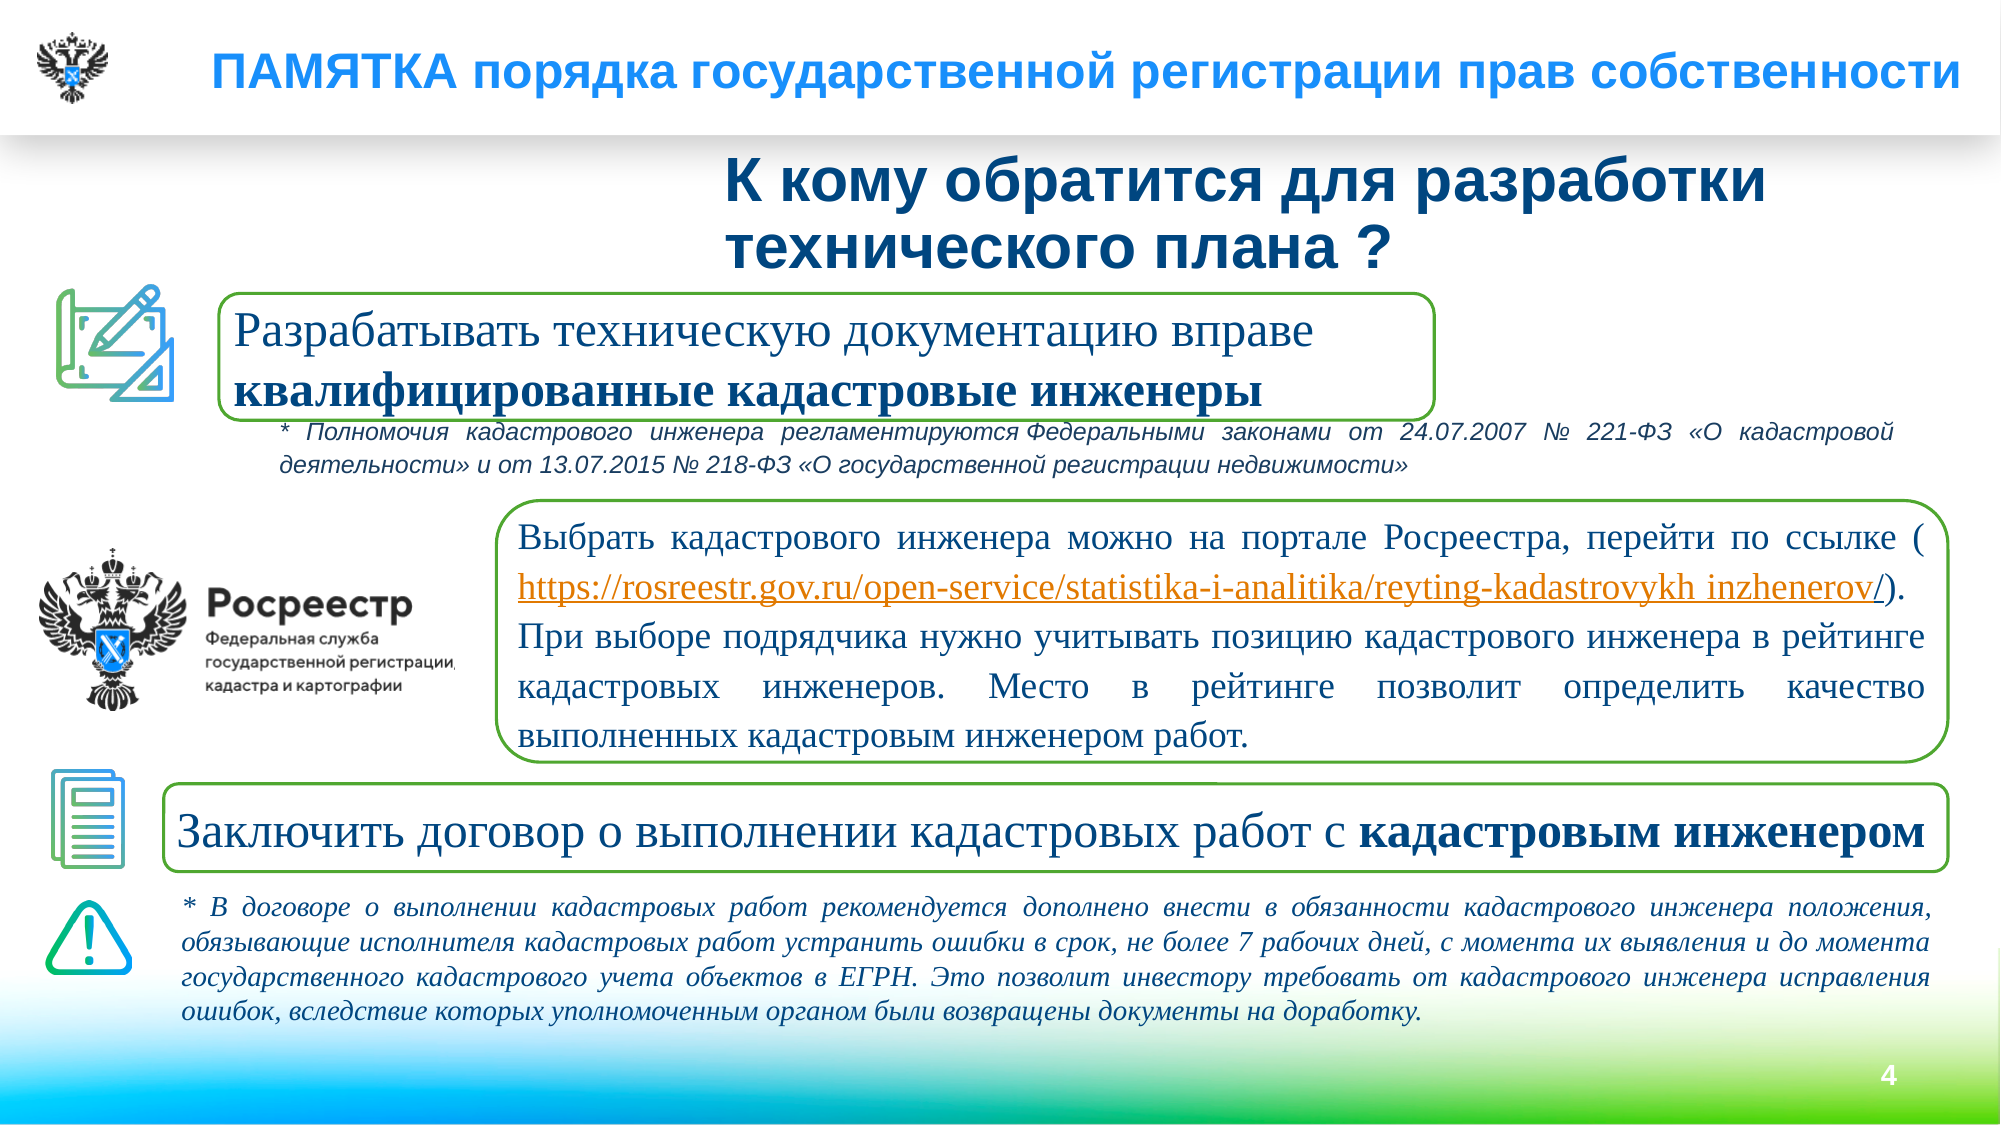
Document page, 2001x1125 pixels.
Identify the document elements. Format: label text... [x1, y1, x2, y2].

text_box * В договоре о выполнении кадастровых работ рекомендуется дополнено внести в обязанности кадастрового инженера положения, обязывающие исполнителя кадастровых работ устранить ошибки в срок, не более 7 рабочих дней, с момента их выявления и до момента государственного кадастрового учета объектов в ЕГРН. Это позволит инвестору требовать от кадастрового инженера исправления ошибок, вследствие которых уполномоченным органом были возвращены документы на доработку. [166, 880, 1948, 1035]
text_box 4 [1625, 1045, 1912, 1102]
picture [38, 548, 455, 711]
picture [51, 769, 125, 869]
picture [0, 899, 2000, 1125]
text_box Заключить договор о выполнении кадастровых работ с кадастровым инженером [161, 781, 1951, 874]
picture [37, 32, 108, 104]
text_box Выбрать кадастрового инженера можно на портале Росреестра, перейти по ссылке (https://rosreestr.gov.ru/open-service/statistika-i-analitika/reyting-kadastrovykh inzhenerov/). При выборе подрядчика нужно учитывать позицию кадастрового инженера в рейтинге кадастровых инженеров. Место в рейтинге позволит определить качество выполненных кадастровым инженером работ. [494, 498, 1951, 765]
text_box [182, 0, 2000, 132]
text_box К кому обратится для разработки технического плана ? [709, 125, 1813, 304]
picture [56, 284, 175, 403]
text_box * Полномочия кадастрового инженера регламентируются Федеральными законами от 24.07.2007 № 221-ФЗ «О кадастровой деятельности» и от 13.07.2015 № 218-ФЗ «О государственной регистрации недвижимости» [264, 405, 1912, 512]
text_box ПАМЯТКА порядка государственной регистрации прав собственности [182, 5, 1993, 139]
text_box Разрабатывать техническую документацию вправе квалифицированные кадастровые инженеры [216, 291, 1437, 423]
